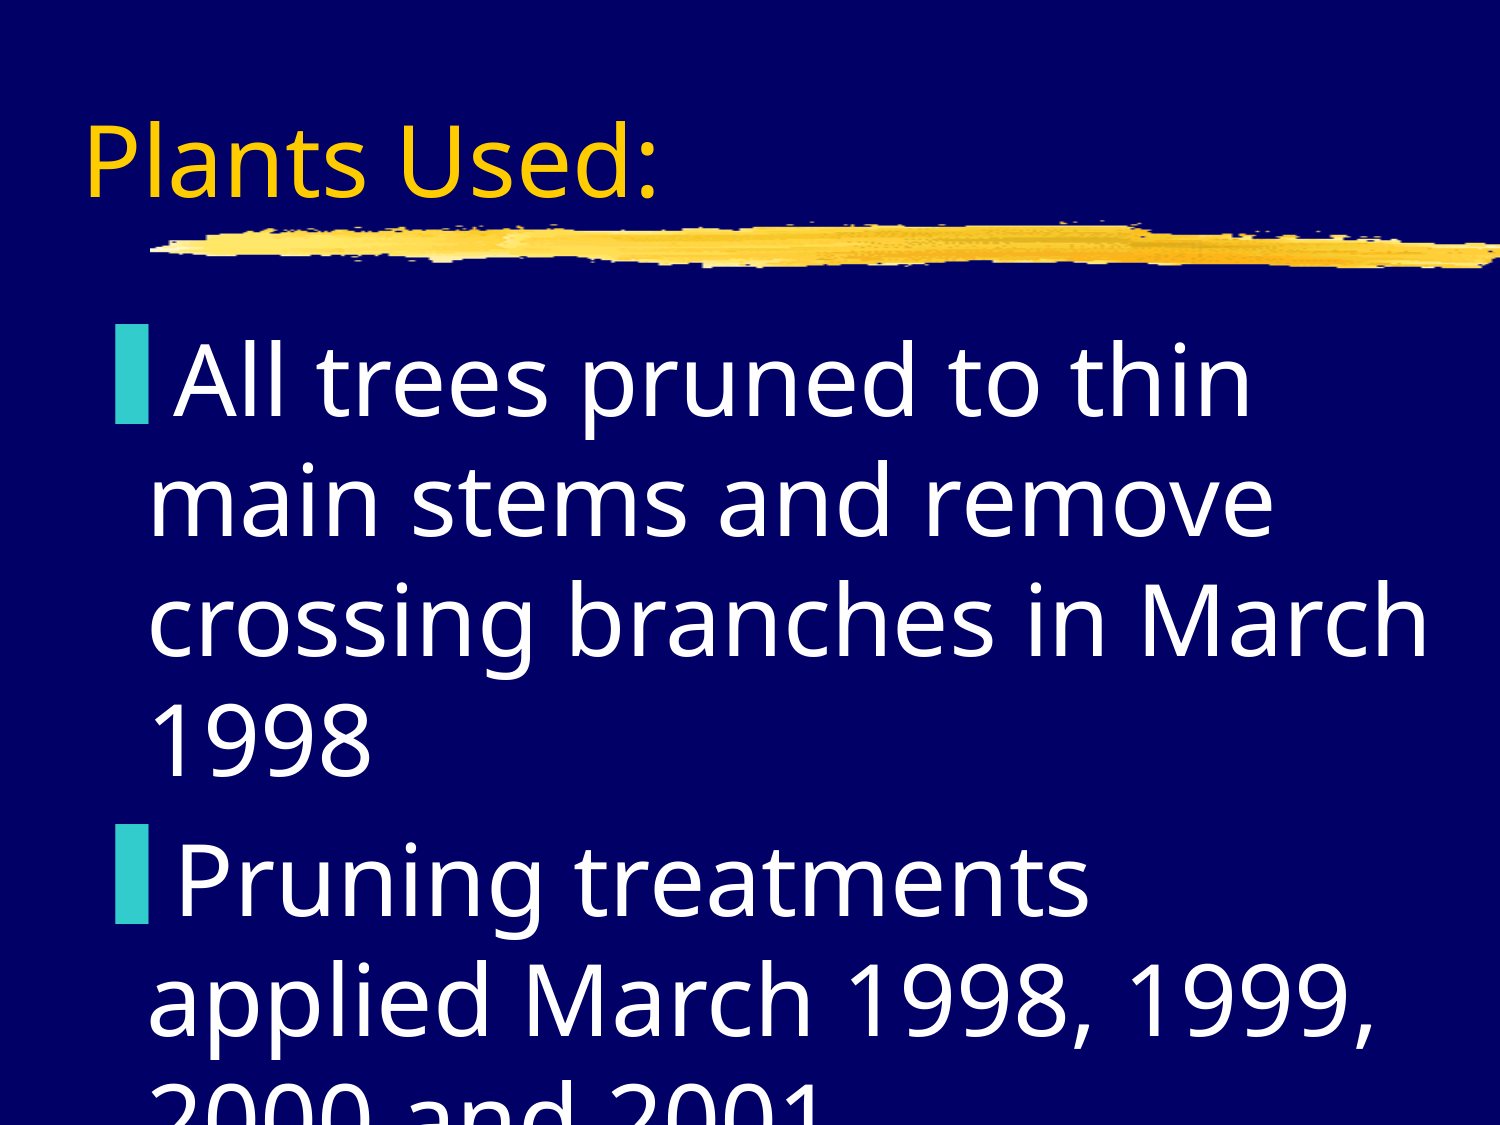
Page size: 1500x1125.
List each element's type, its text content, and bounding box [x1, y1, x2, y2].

list All trees pruned to thin main stems and remove crossing branches in March 1998 Pruning treatments applied March 1998, 1999, 2000 and 2001 [75, 309, 1463, 994]
picture [150, 215, 1500, 279]
title Plants Used: [66, 37, 1342, 225]
